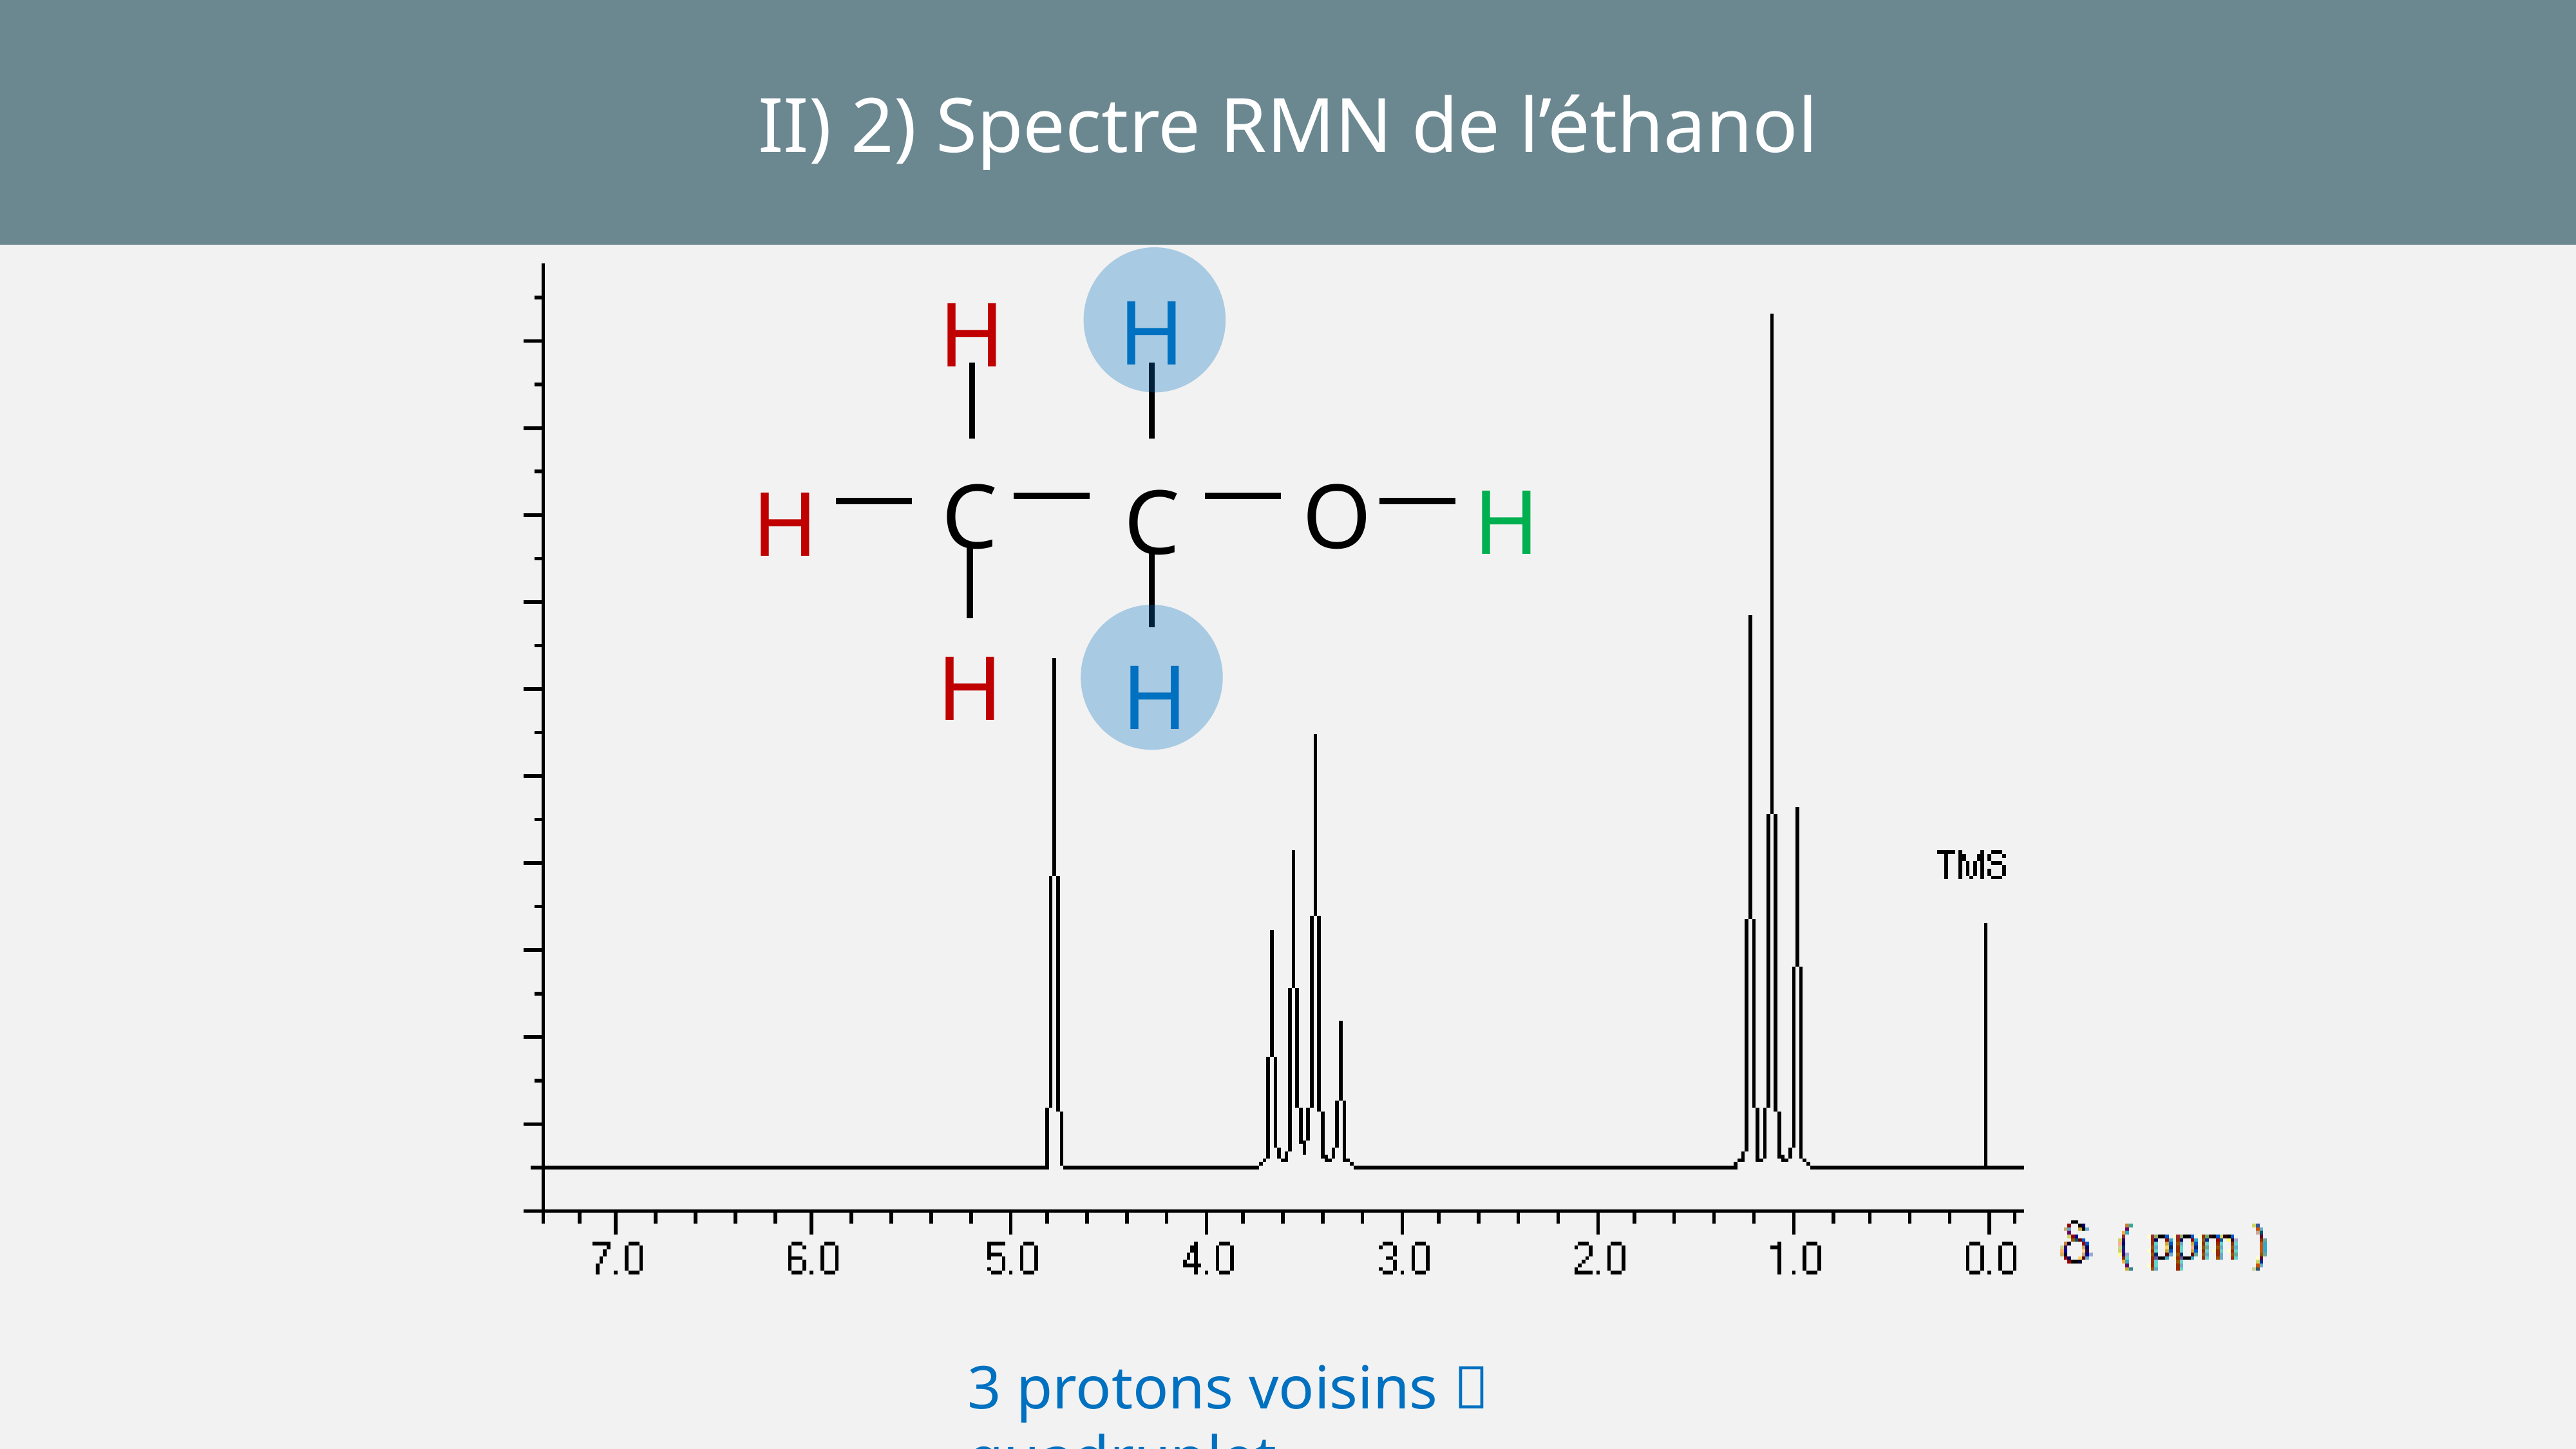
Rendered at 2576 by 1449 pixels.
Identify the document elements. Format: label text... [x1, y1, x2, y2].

text_box 3 protons voisins  quadruplet [958, 1344, 1775, 1449]
picture [477, 176, 2300, 1303]
text_box II) 2) Spectre RMN de l’éthanol [0, 0, 2576, 245]
